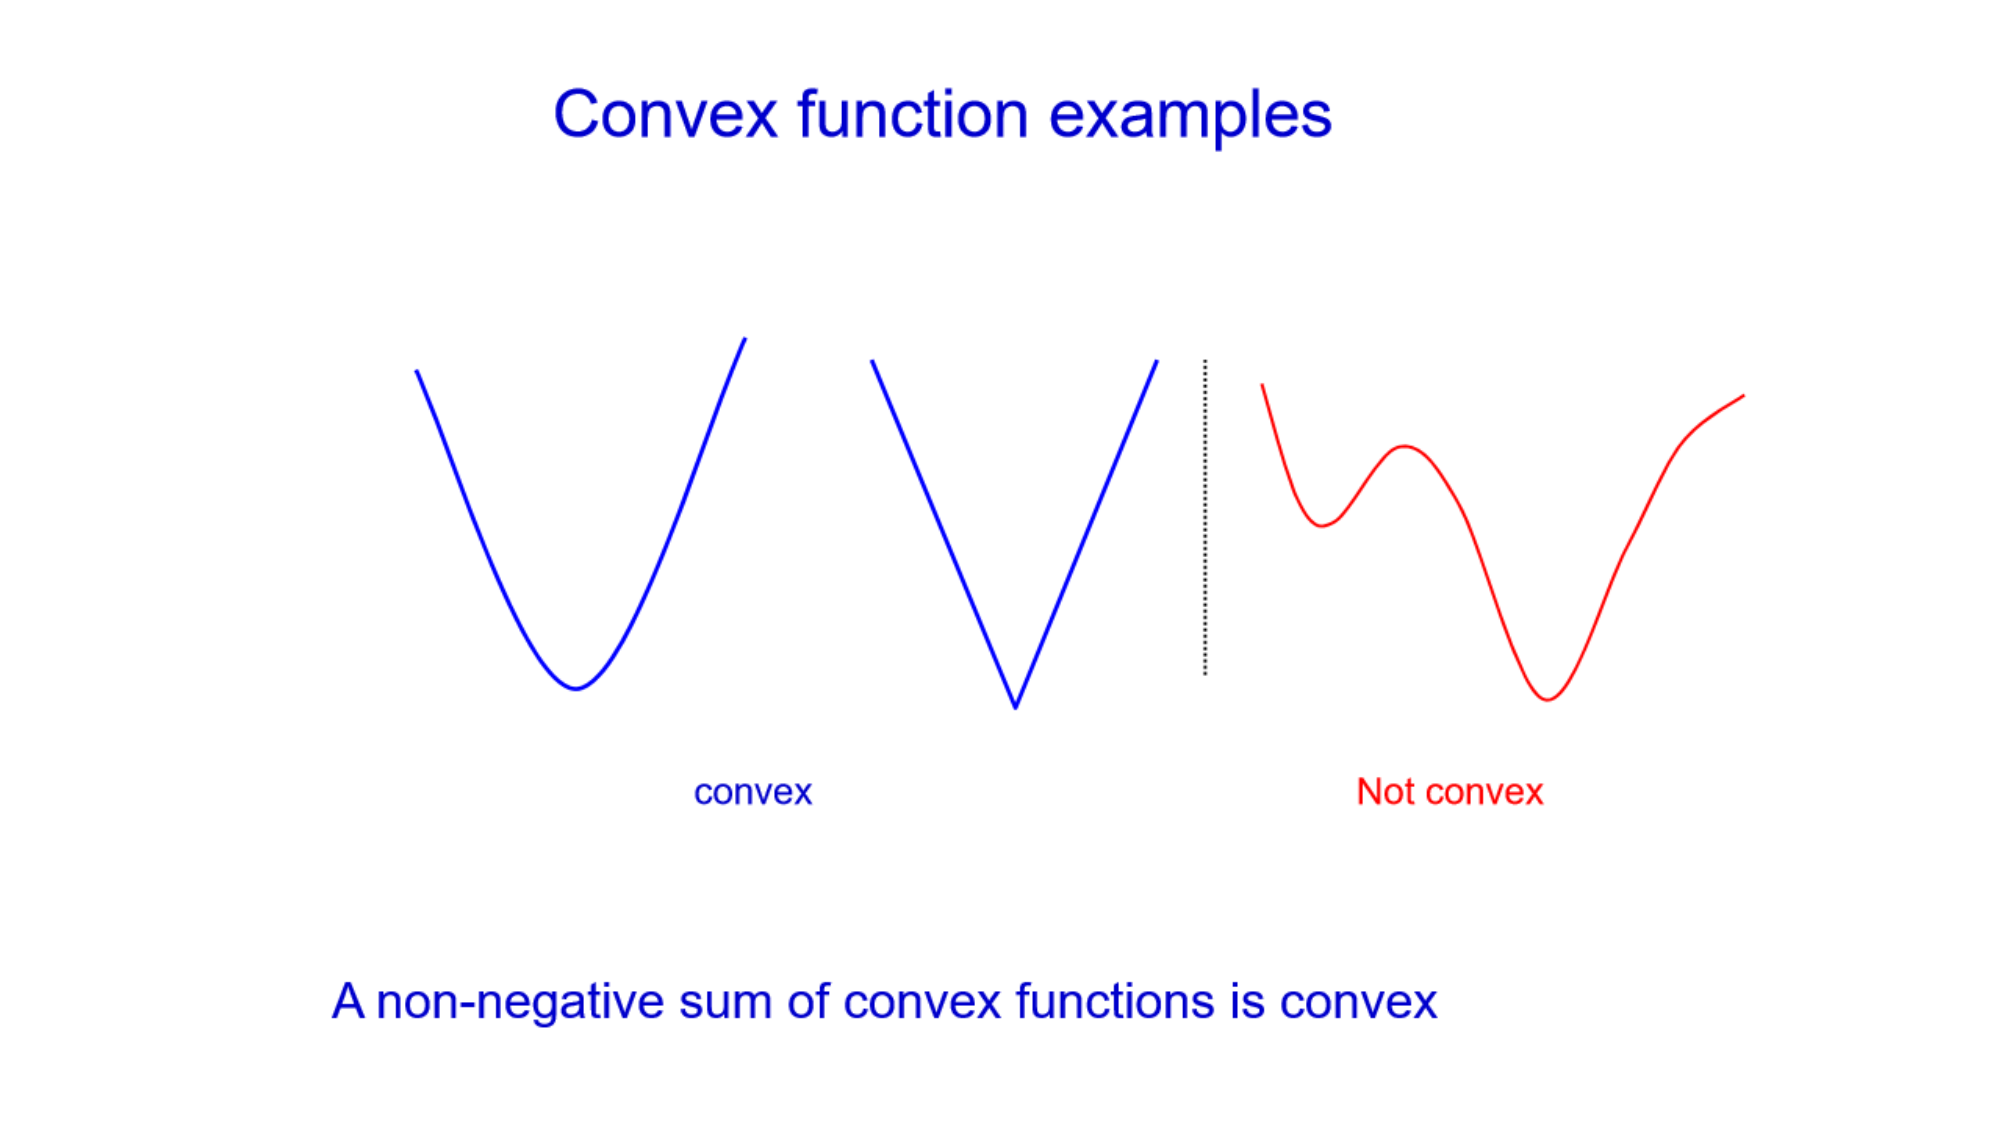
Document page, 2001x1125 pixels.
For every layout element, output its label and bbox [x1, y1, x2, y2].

picture [185, 41, 1815, 1084]
